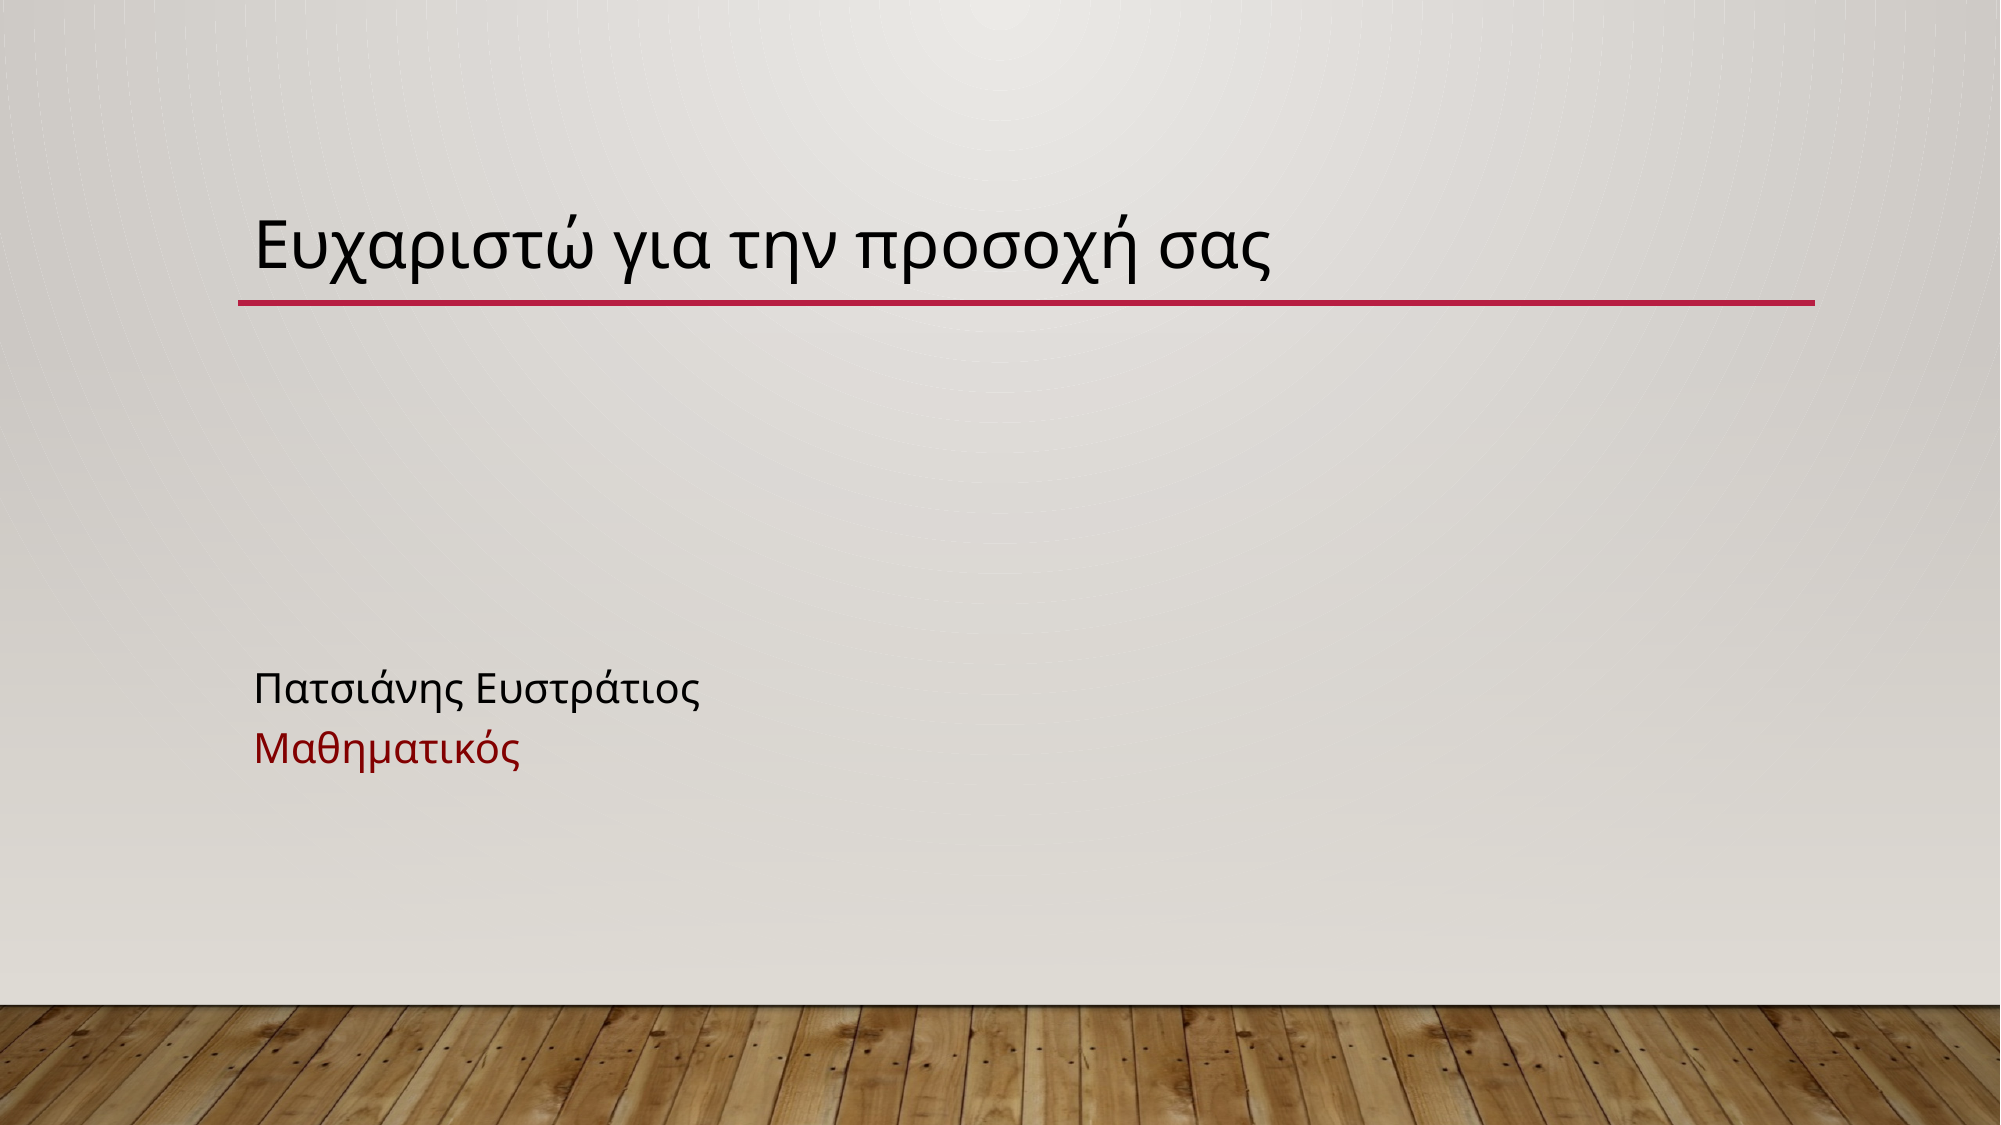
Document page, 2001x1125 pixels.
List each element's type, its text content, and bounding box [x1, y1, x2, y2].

list Πατσιάνης Ευστράτιος Μαθηματικός [238, 330, 1814, 897]
title Ευχαριστώ για την προσοχή σας [238, 131, 1814, 305]
picture [0, 1005, 2000, 1125]
